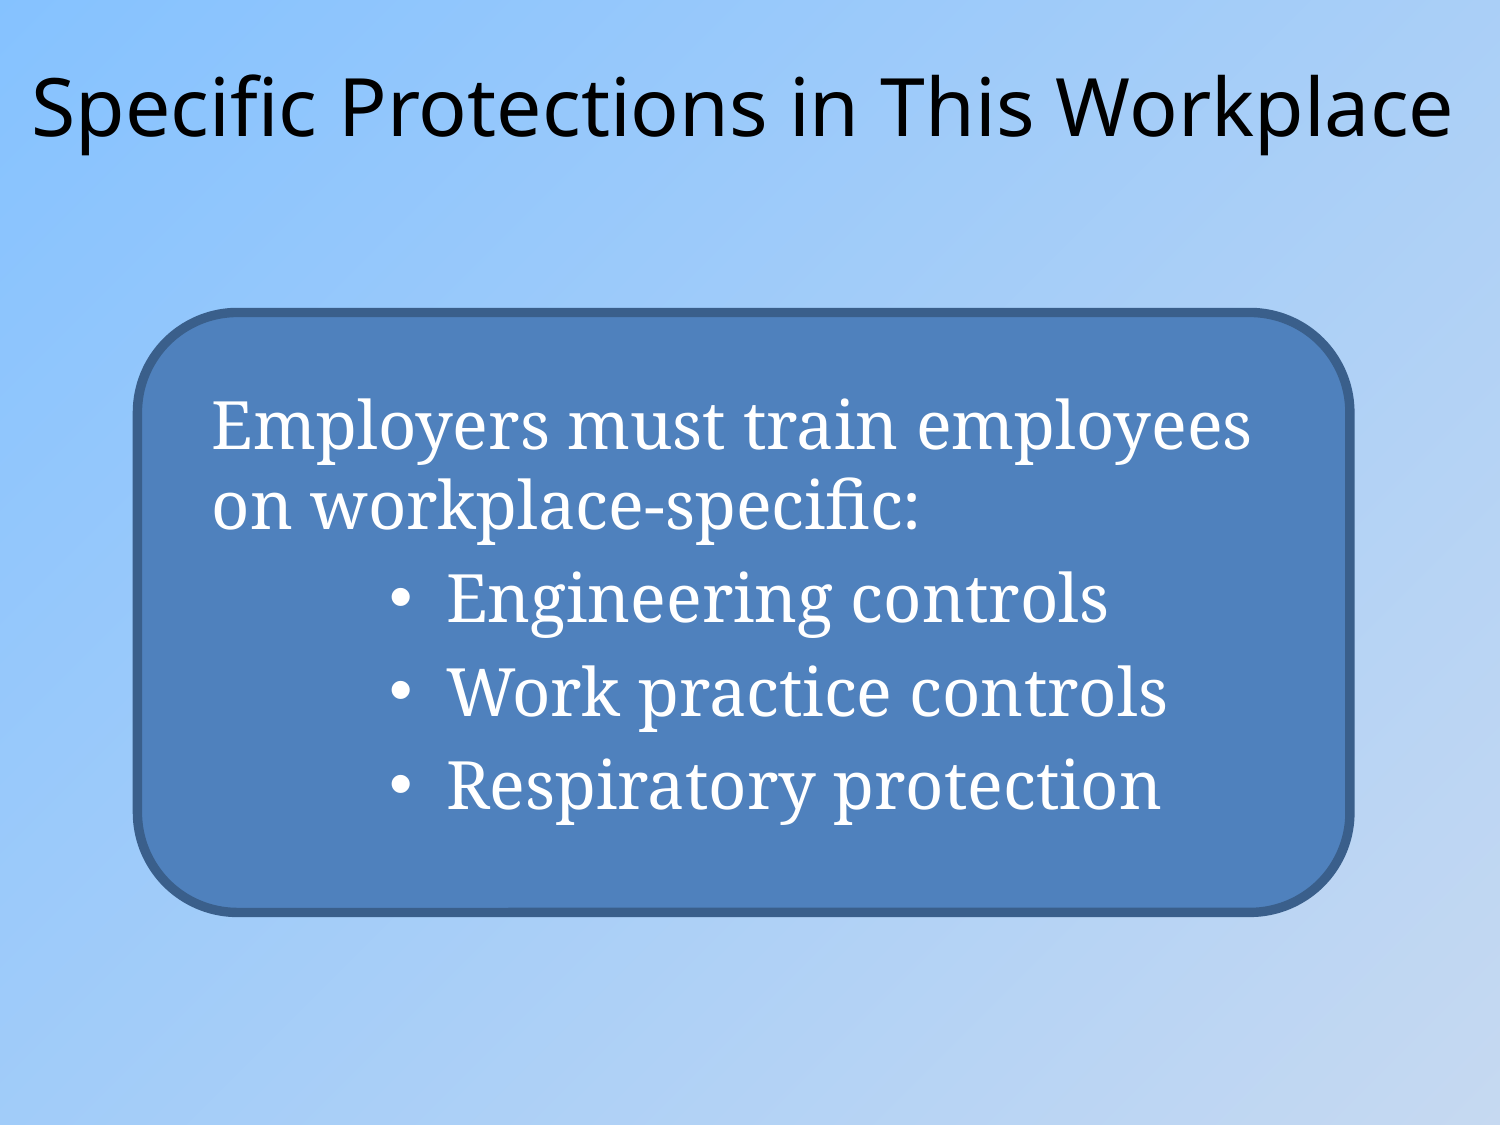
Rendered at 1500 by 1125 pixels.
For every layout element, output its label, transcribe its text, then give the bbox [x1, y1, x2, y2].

title Specific Protections in This Workplace [12, 10, 1475, 198]
text_box Employers must train employees on workplace-specific: Engineering controls Work practice controls Respiratory protection [196, 375, 1291, 938]
text_box [135, 310, 1353, 906]
